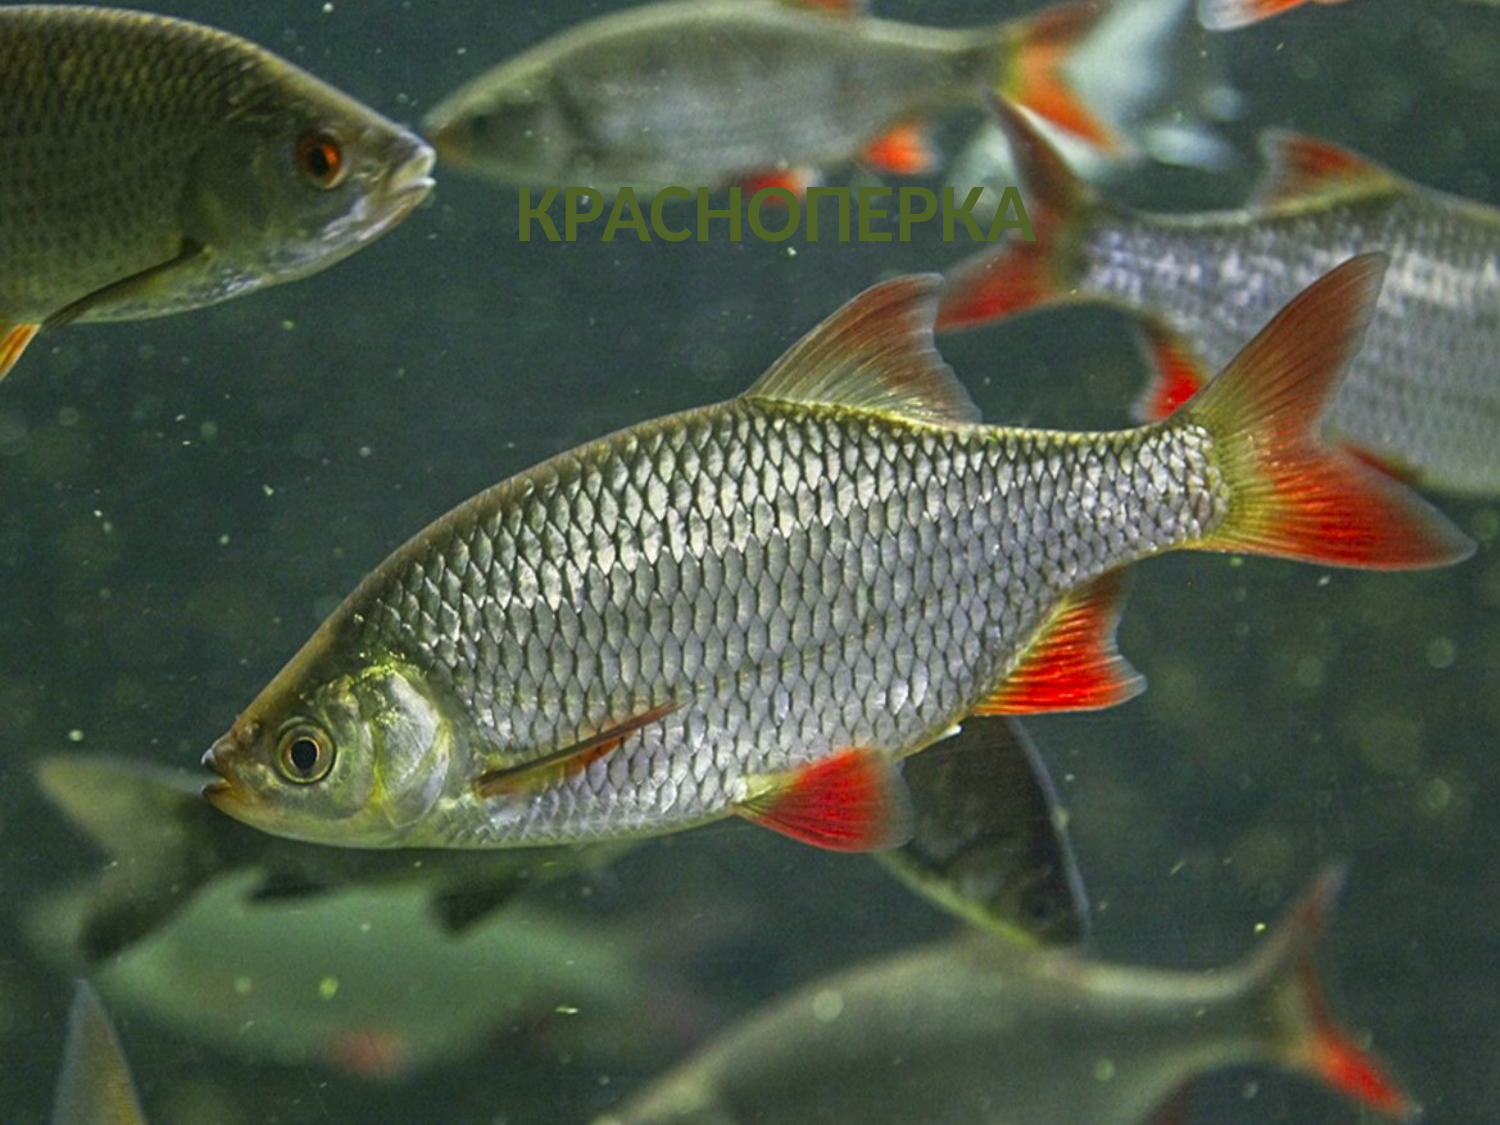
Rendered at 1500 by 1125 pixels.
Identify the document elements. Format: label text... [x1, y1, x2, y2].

picture [0, 0, 1500, 1125]
text_box КРАСНОПЕРКА [159, 78, 1412, 338]
